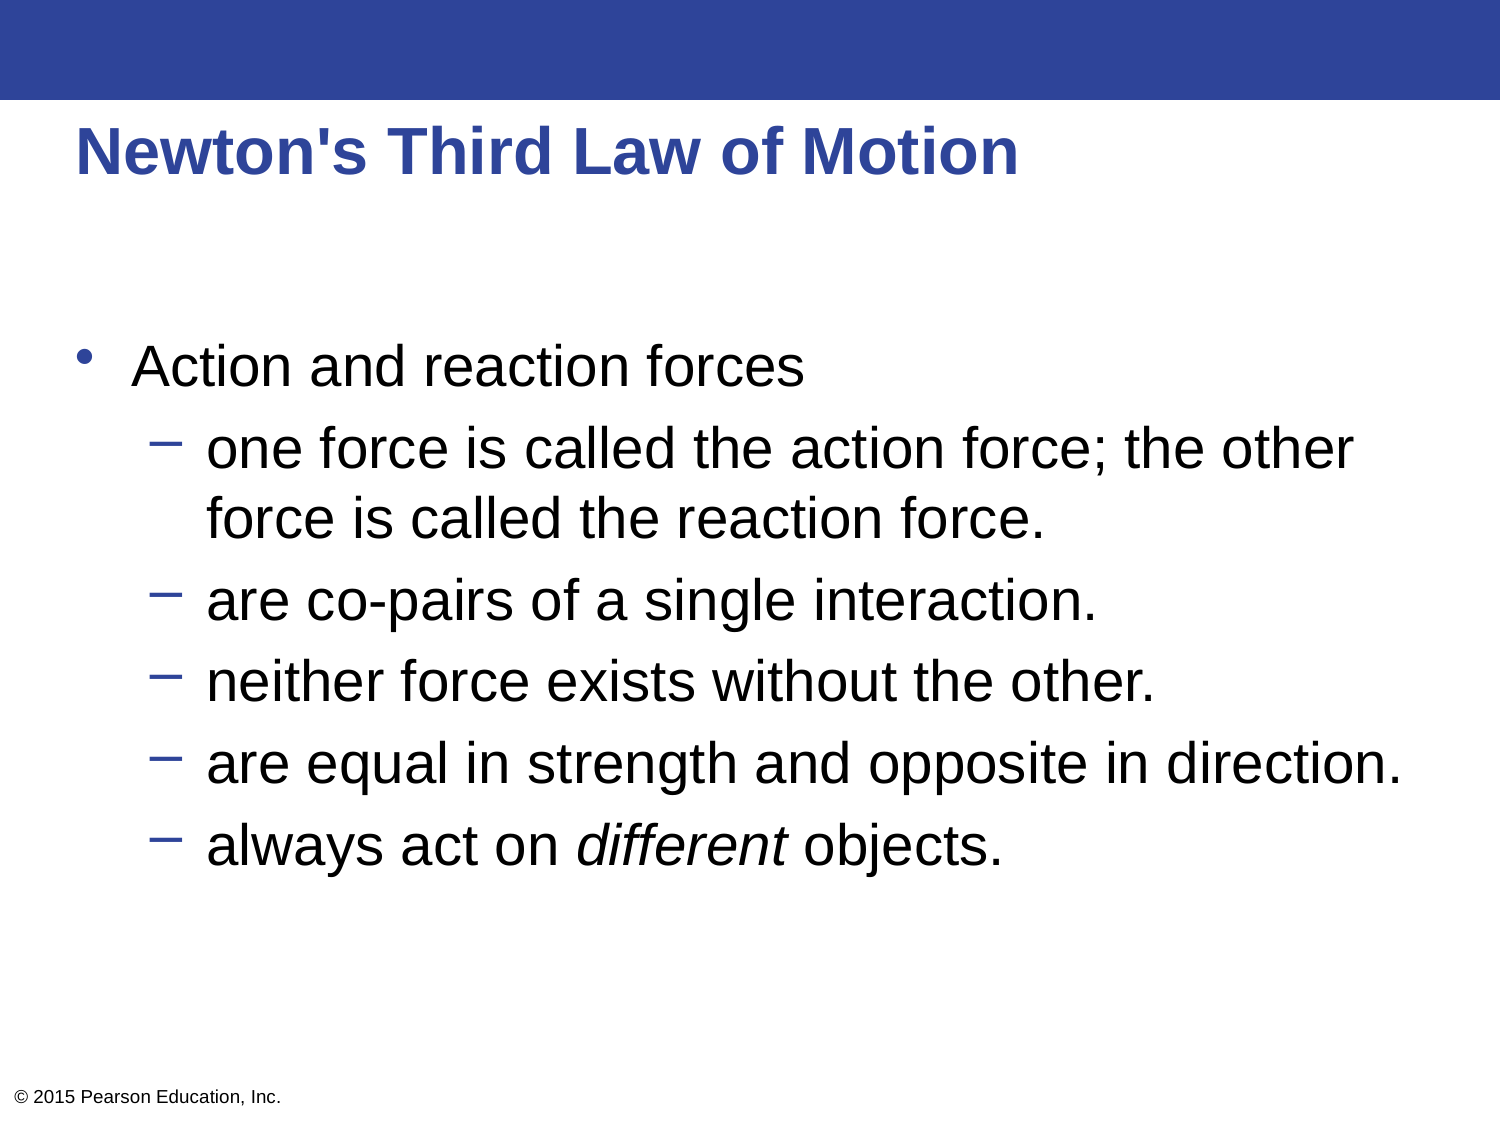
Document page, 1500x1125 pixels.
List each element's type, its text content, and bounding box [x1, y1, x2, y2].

title Newton's Third Law of Motion [0, 100, 1500, 196]
list Action and reaction forces one force is called the action force; the other force is called the reaction force. are co-pairs of a single interaction. neither force exists without the other. are equal in strength and opposite in direction. always act on different objects. [59, 321, 1425, 1085]
footer © 2015 Pearson Education, Inc. [14, 1084, 900, 1115]
